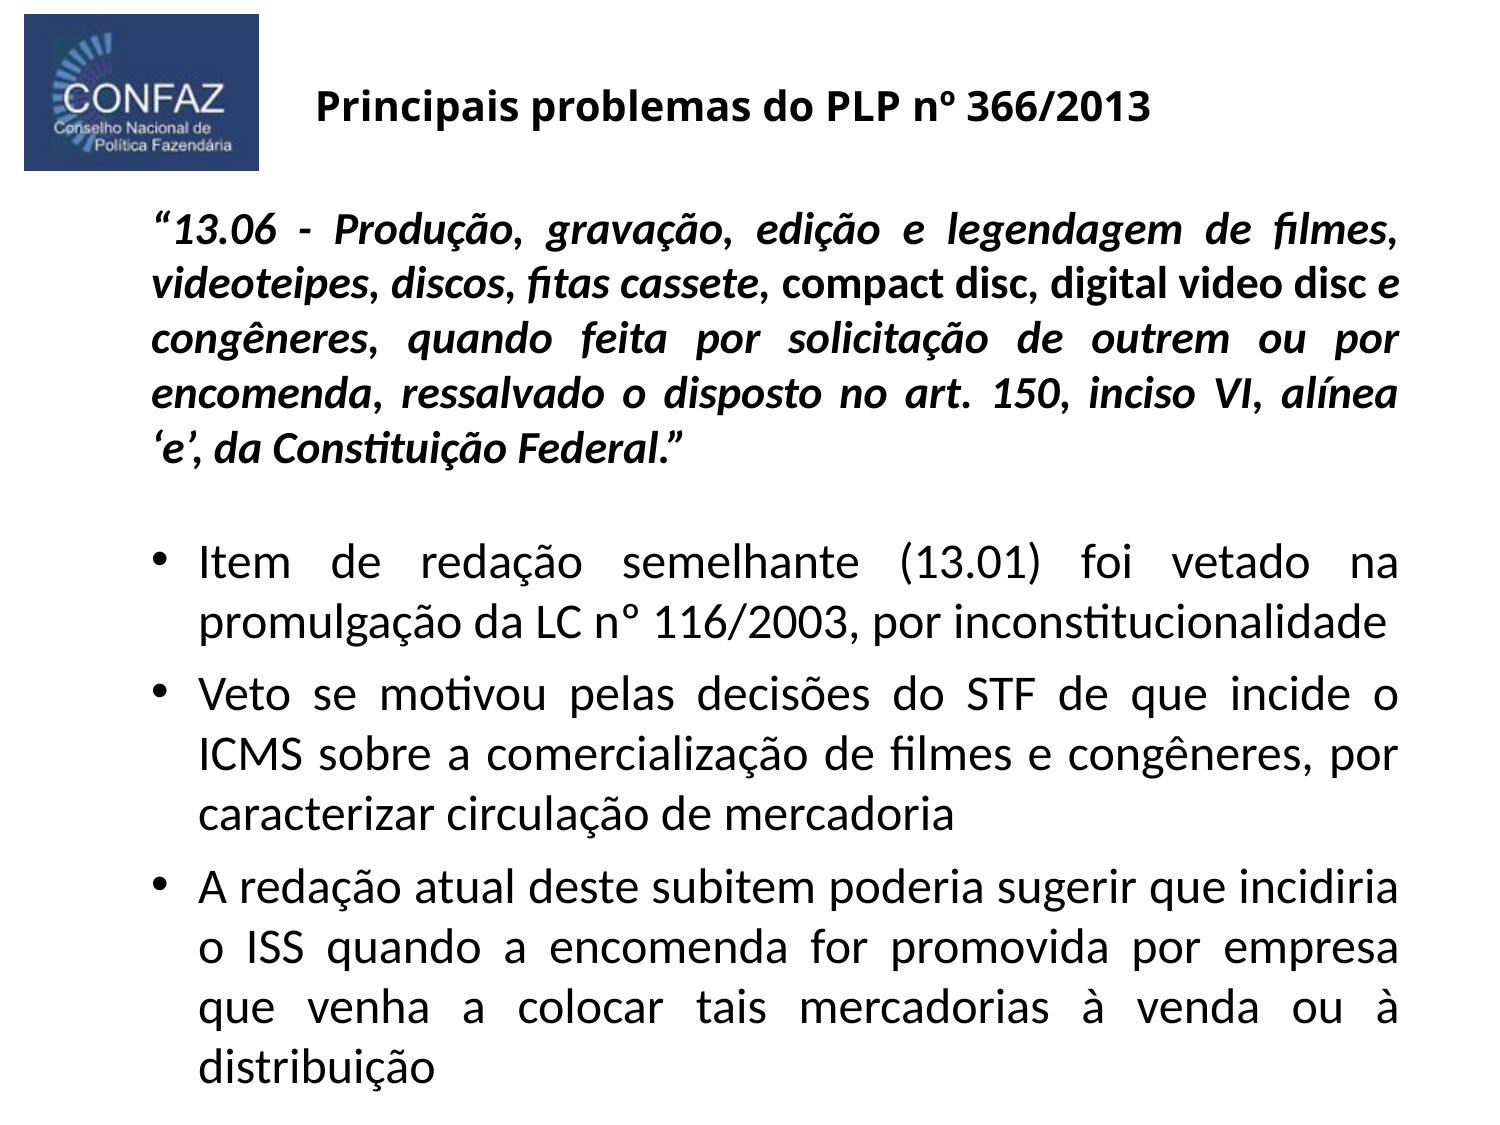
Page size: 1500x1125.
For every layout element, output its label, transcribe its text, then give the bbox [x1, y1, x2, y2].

text_box “13.06 - Produção, gravação, edição e legendagem de filmes, videoteipes, discos, fitas cassete, compact disc, digital video disc e congêneres, quando feita por solicitação de outrem ou por encomenda, ressalvado o disposto no art. 150, inciso VI, alínea ‘e’, da Constituição Federal.” Item de redação semelhante (13.01) foi vetado na promulgação da LC nº 116/2003, por inconstitucionalidade Veto se motivou pelas decisões do STF de que incide o ICMS sobre a comercialização de filmes e congêneres, por caracterizar circulação de mercadoria A redação atual deste subitem poderia sugerir que incidiria o ISS quando a encomenda for promovida por empresa que venha a colocar tais mercadorias à venda ou à distribuição [136, 190, 1415, 1101]
picture [24, 14, 259, 171]
text_box Principais problemas do PLP nº 366/2013 [300, 72, 1329, 163]
